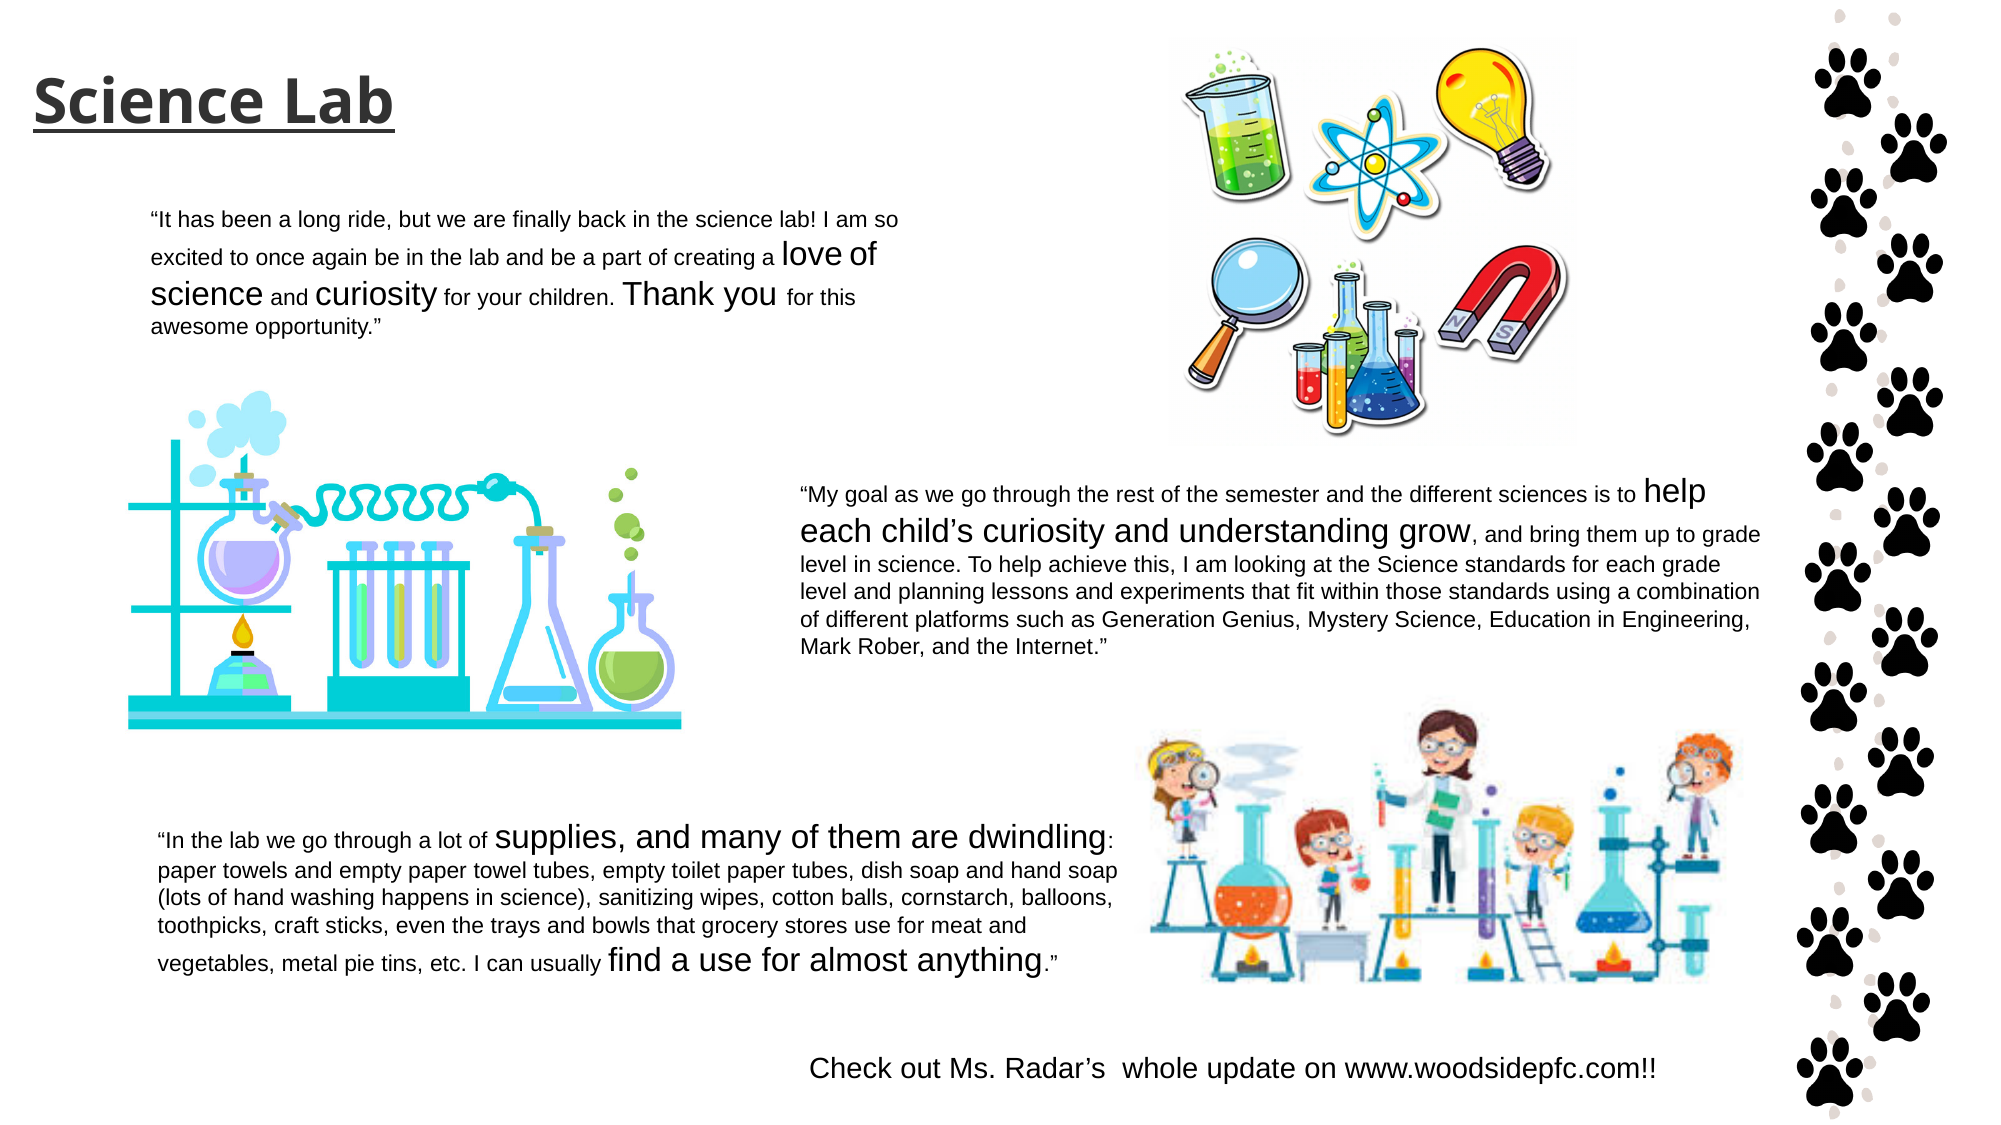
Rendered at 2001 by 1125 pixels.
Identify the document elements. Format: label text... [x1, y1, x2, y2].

picture [1134, 662, 1749, 1031]
text_box “In the lab we go through a lot of supplies, and many of them are dwindling: paper towels and empty paper towel tubes, empty toilet paper tubes, dish soap and hand soap (lots of hand washing happens in science), sanitizing wipes, cotton balls, cornstarch, balloons, toothpicks, craft sticks, even the trays and bowls that grocery stores use for meat and vegetables, metal pie tins, etc. I can usually find a use for almost anything.” [142, 808, 1129, 986]
text_box Check out Ms. Radar’s whole update on www.woodsidepfc.com!! [794, 1041, 1677, 1092]
picture [1794, 42, 1953, 1120]
text_box “It has been a long ride, but we are finally back in the science lab! I am so excited to once again be in the lab and be a part of creating a love of science and curiosity for your children. Thank you for this awesome opportunity.” [135, 197, 938, 417]
picture [1167, 37, 1578, 447]
text_box “My goal as we go through the rest of the semester and the different sciences is to help each child’s curiosity and understanding grow, and bring them up to grade level in science. To help achieve this, I am looking at the Science standards for each grade level and planning lessons and experiments that fit within those standards using a combination of different platforms such as Generation Genius, Mystery Science, Education in Engineering, Mark Rober, and the Internet.” [784, 461, 1788, 737]
picture [90, 343, 716, 750]
title Science Lab [18, 0, 1599, 208]
